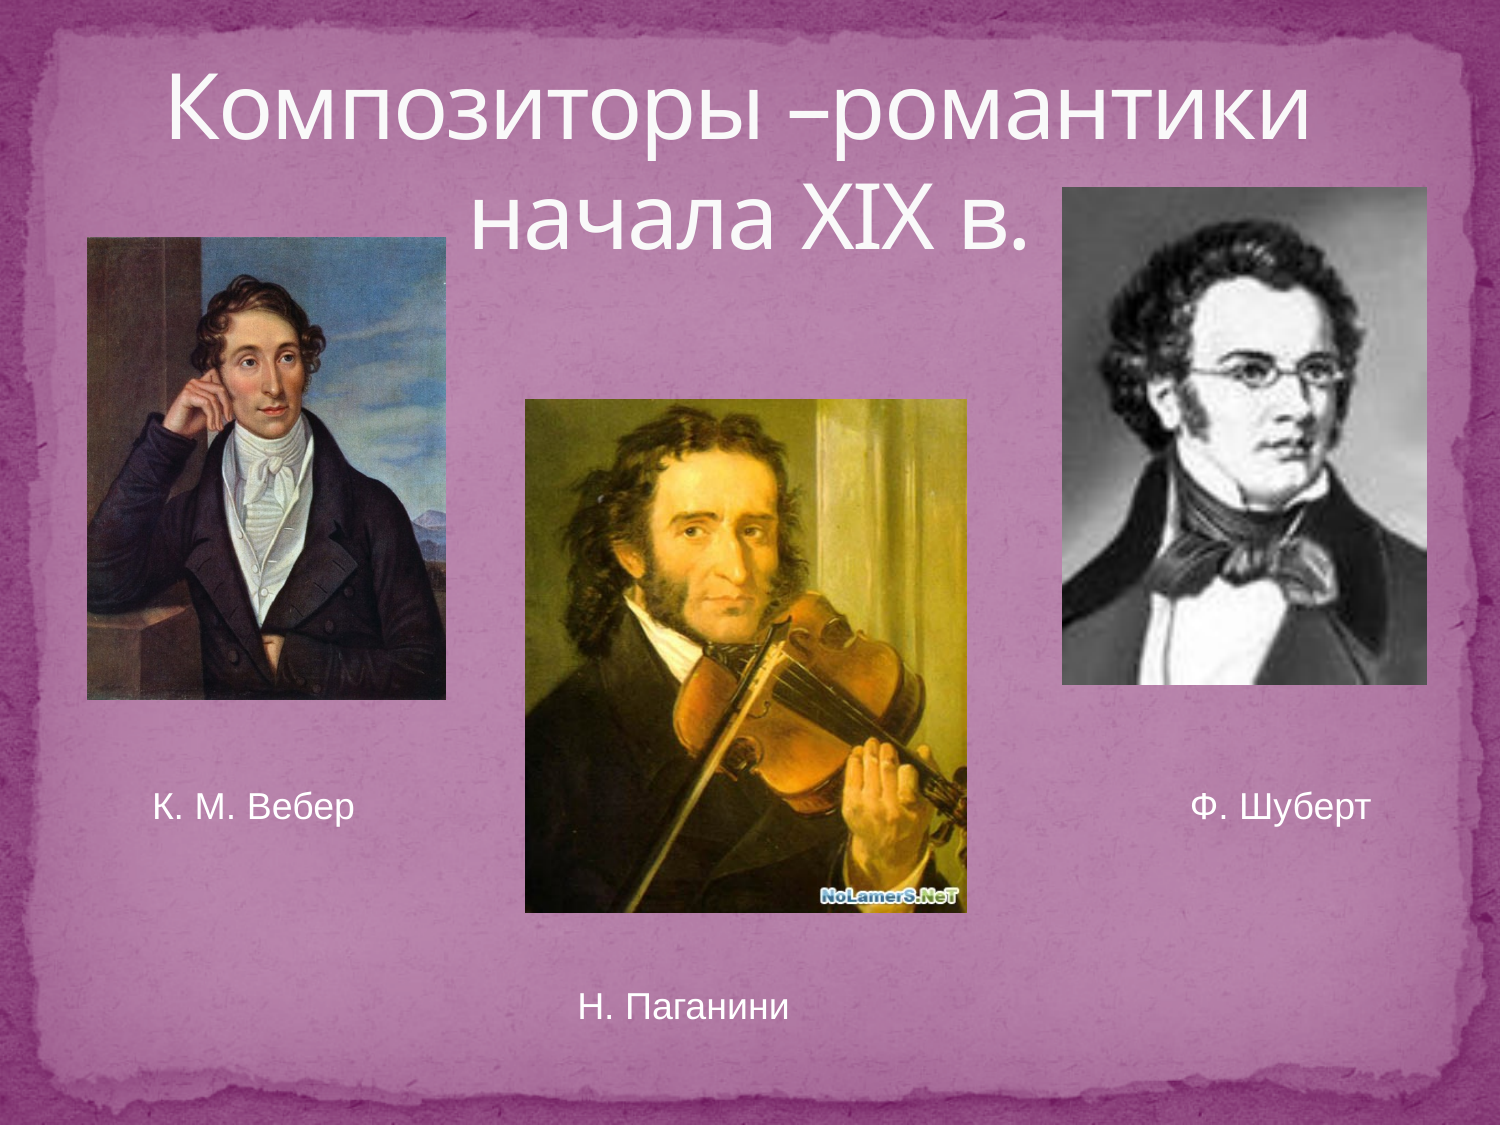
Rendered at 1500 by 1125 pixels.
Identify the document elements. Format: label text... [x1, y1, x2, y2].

picture [87, 237, 446, 700]
title Композиторы –романтики начала XIX в. [0, 24, 1500, 275]
text_box К. М. Вебер [137, 774, 438, 835]
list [1065, 190, 1425, 683]
text_box Ф. Шуберт [1174, 774, 1413, 835]
picture [525, 399, 967, 913]
text_box Н. Паганини [562, 974, 1038, 1035]
